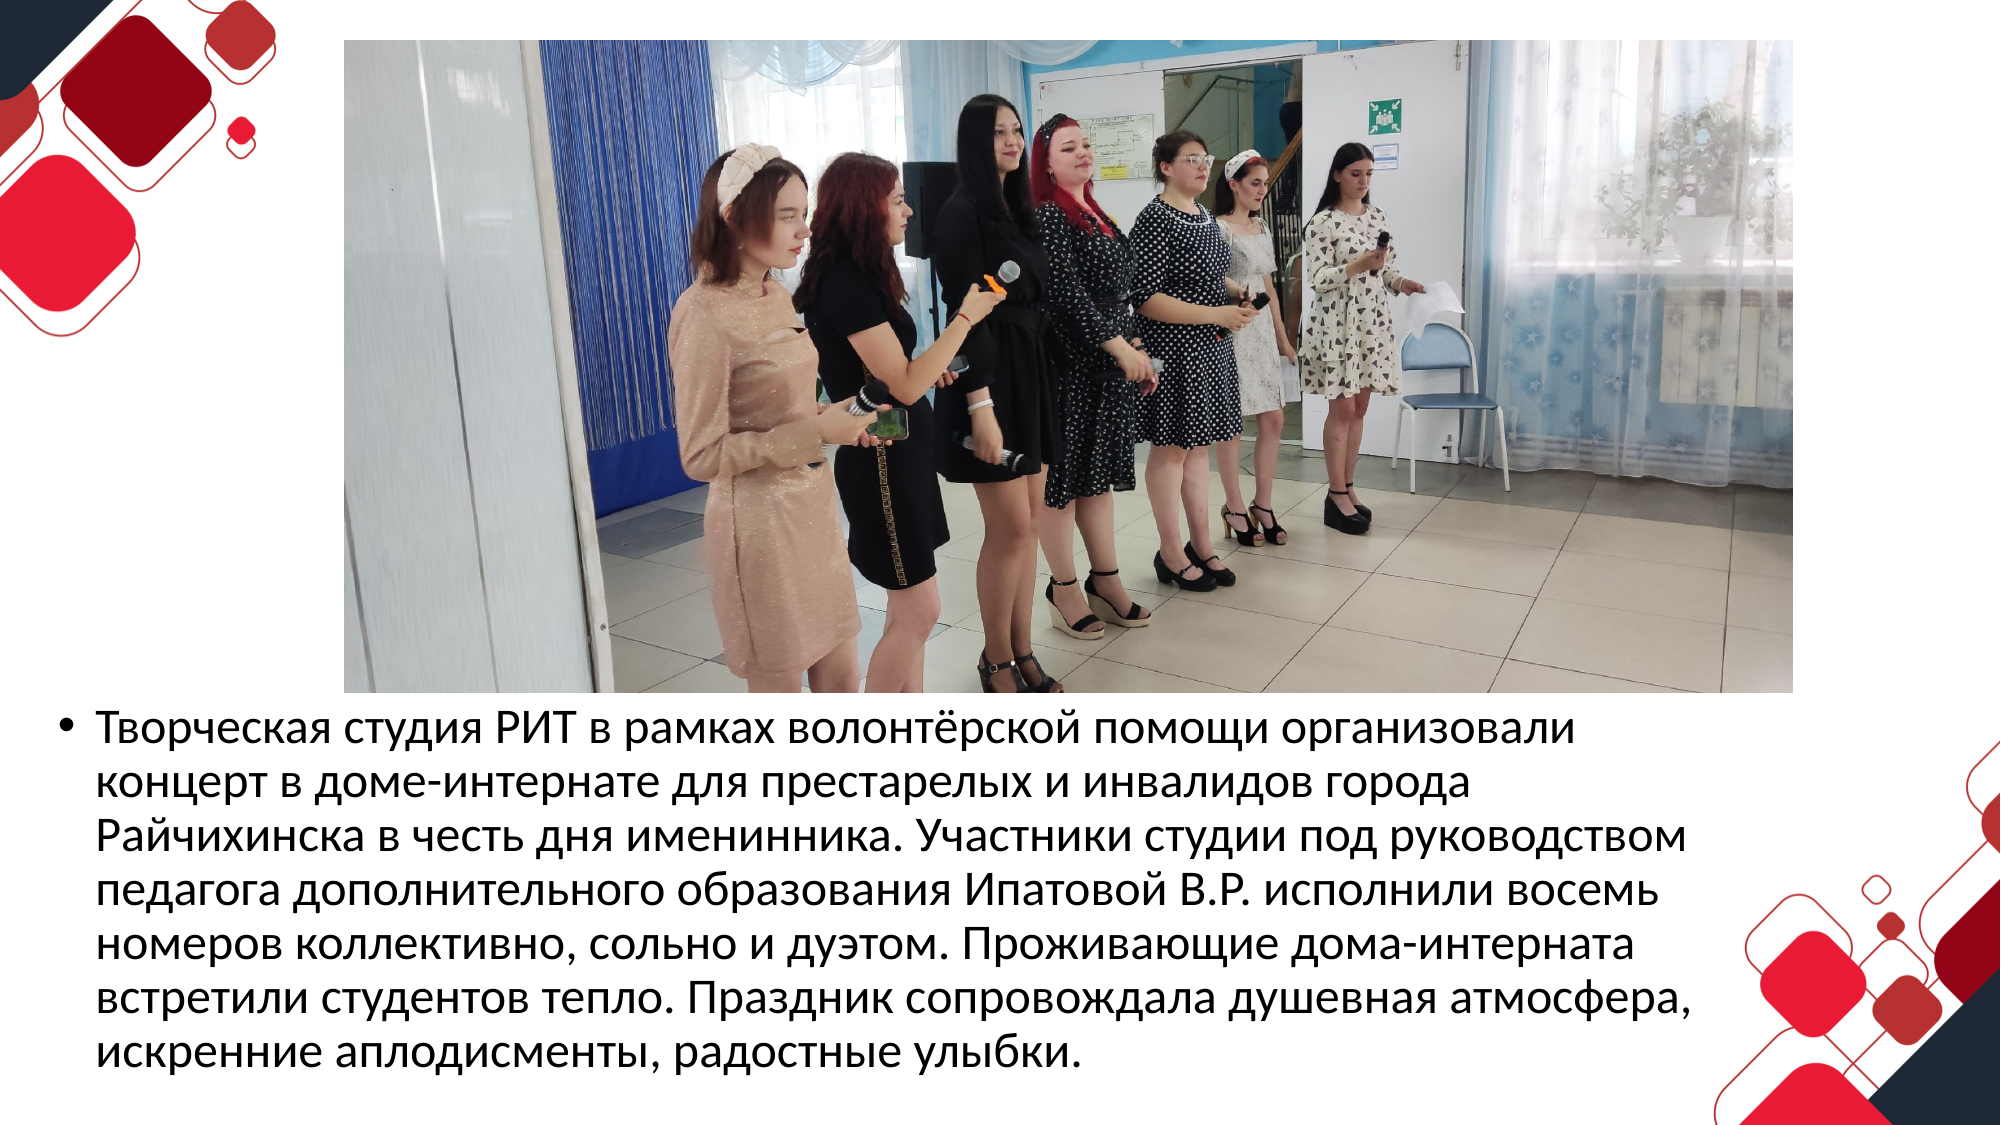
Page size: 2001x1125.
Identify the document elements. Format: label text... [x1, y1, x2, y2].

list Творческая студия РИТ в рамках волонтёрской помощи организовали концерт в доме-интернате для престарелых и инвалидов города Райчихинска в честь дня именинника. Участники студии под руководством педагога дополнительного образования Ипатовой В.Р. исполнили восемь номеров коллективно, сольно и дуэтом. Проживающие дома-интерната встретили студентов тепло. Праздник сопровождала душевная атмосфера, искренние аплодисменты, радостные улыбки. [42, 692, 1768, 1125]
picture [0, 0, 2000, 1125]
